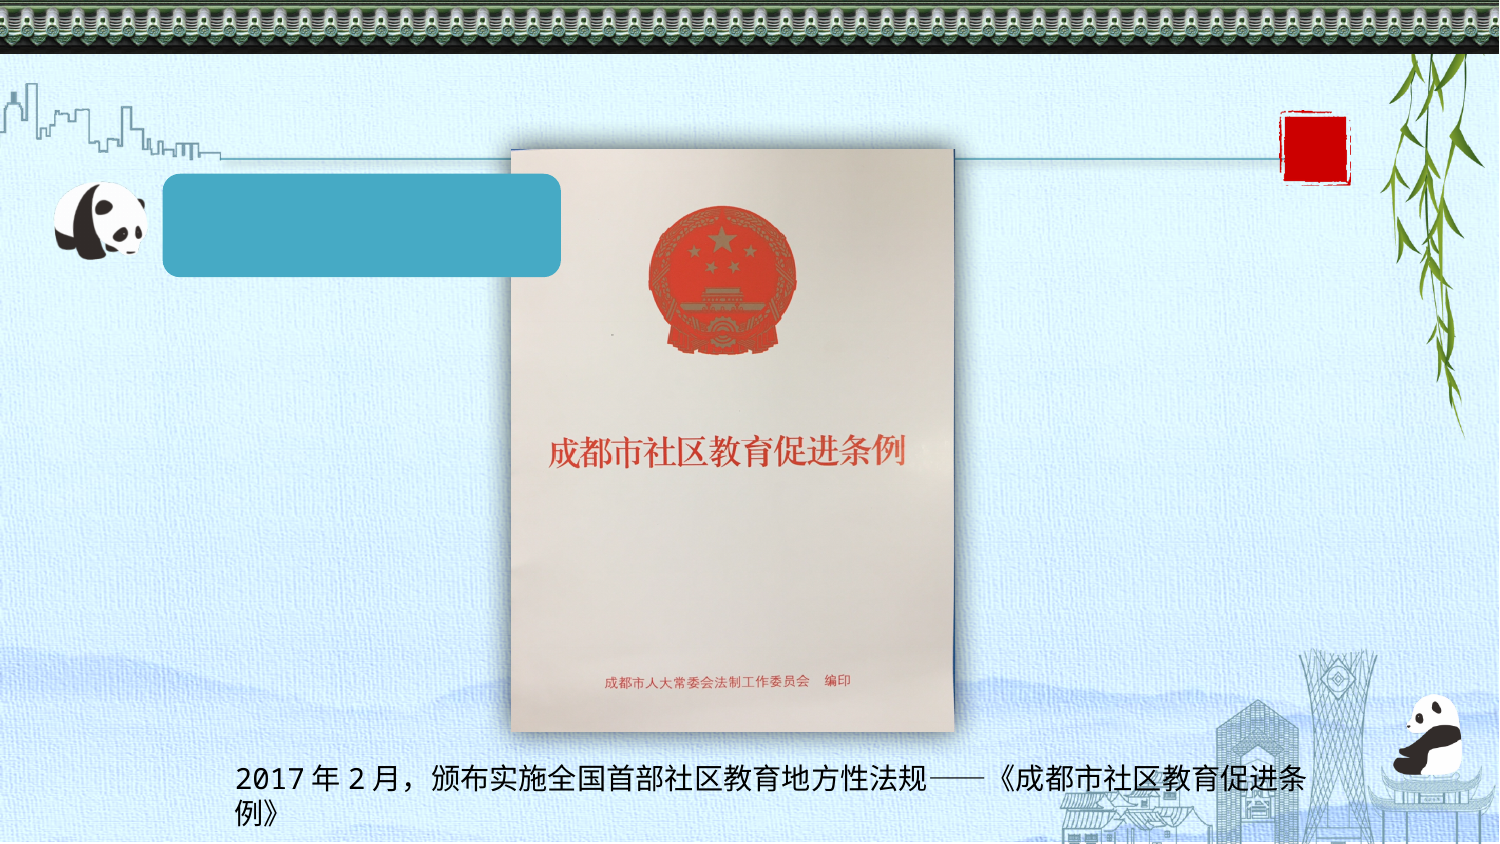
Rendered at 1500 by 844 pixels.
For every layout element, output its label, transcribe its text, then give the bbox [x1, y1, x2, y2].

picture [0, 0, 1500, 842]
picture [1393, 694, 1462, 775]
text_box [1277, 110, 1351, 186]
text_box [160, 171, 505, 280]
text_box 2017年2月，颁布实施全国首部社区教育地方性法规——《成都市社区教育促进条例》 [220, 752, 1330, 838]
